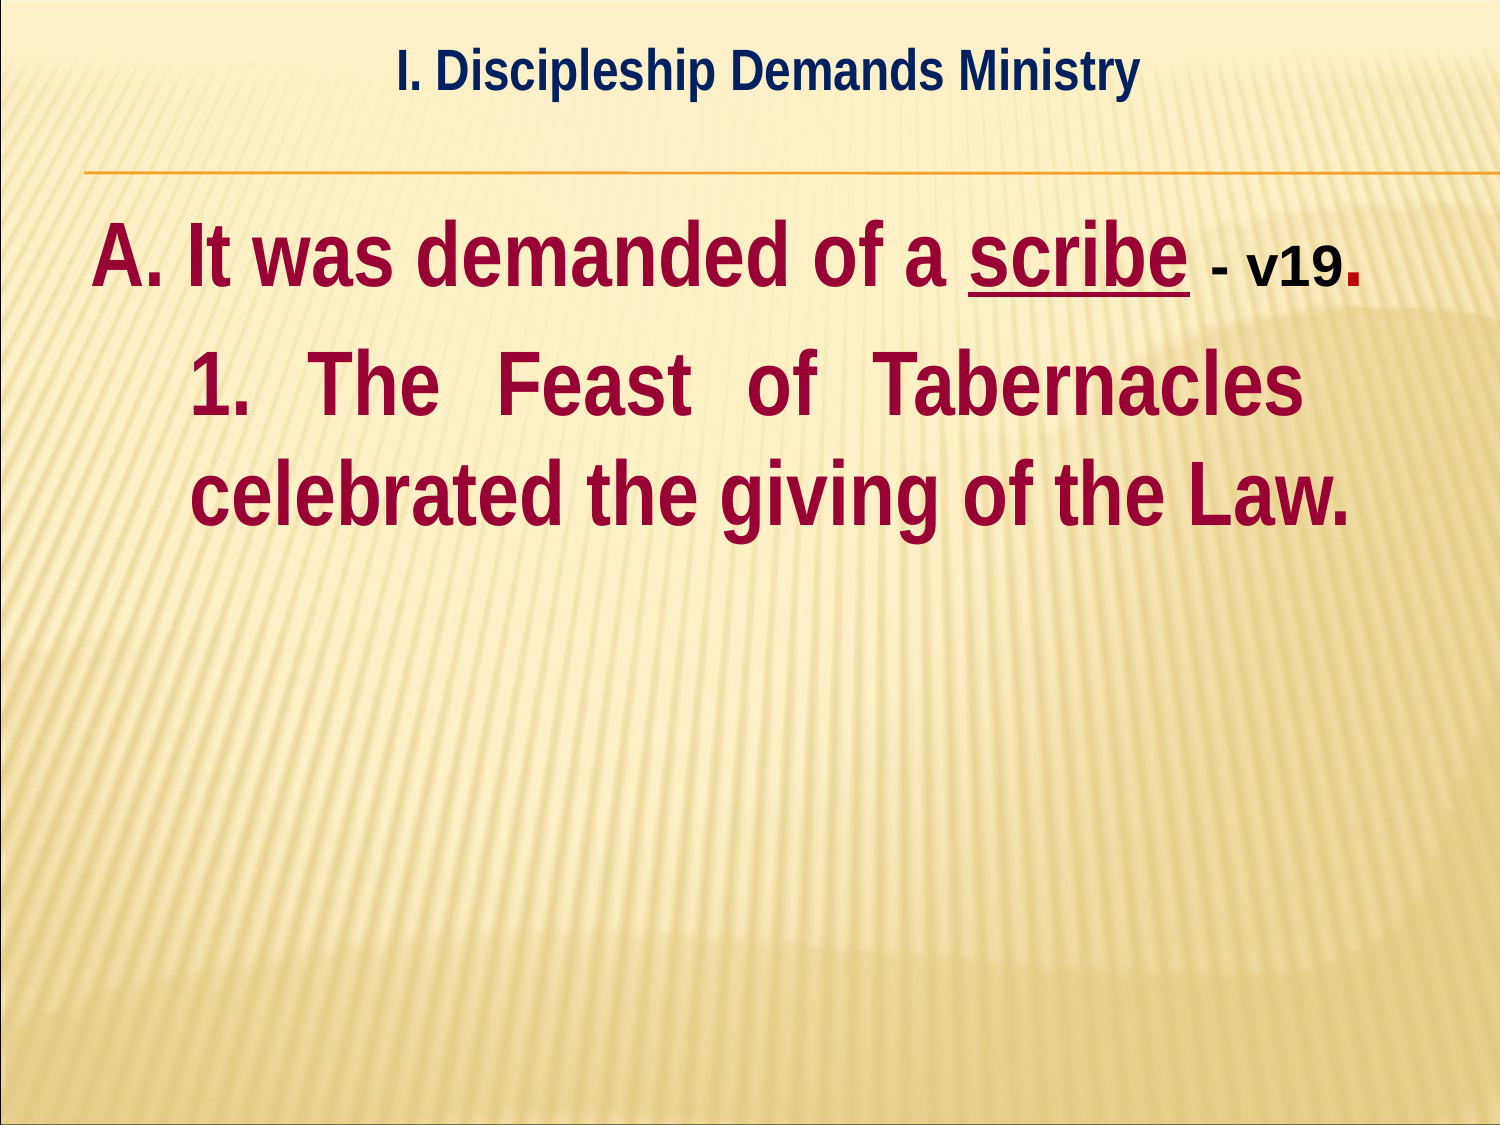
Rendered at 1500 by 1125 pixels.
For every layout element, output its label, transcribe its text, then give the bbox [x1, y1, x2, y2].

text_box I. Discipleship Demands Ministry [124, 24, 1413, 110]
list A. It was demanded of a scribe - v19. 1. The Feast of Tabernacles celebrated the giving of the Law. [75, 187, 1425, 1075]
picture [0, 0, 1500, 1125]
